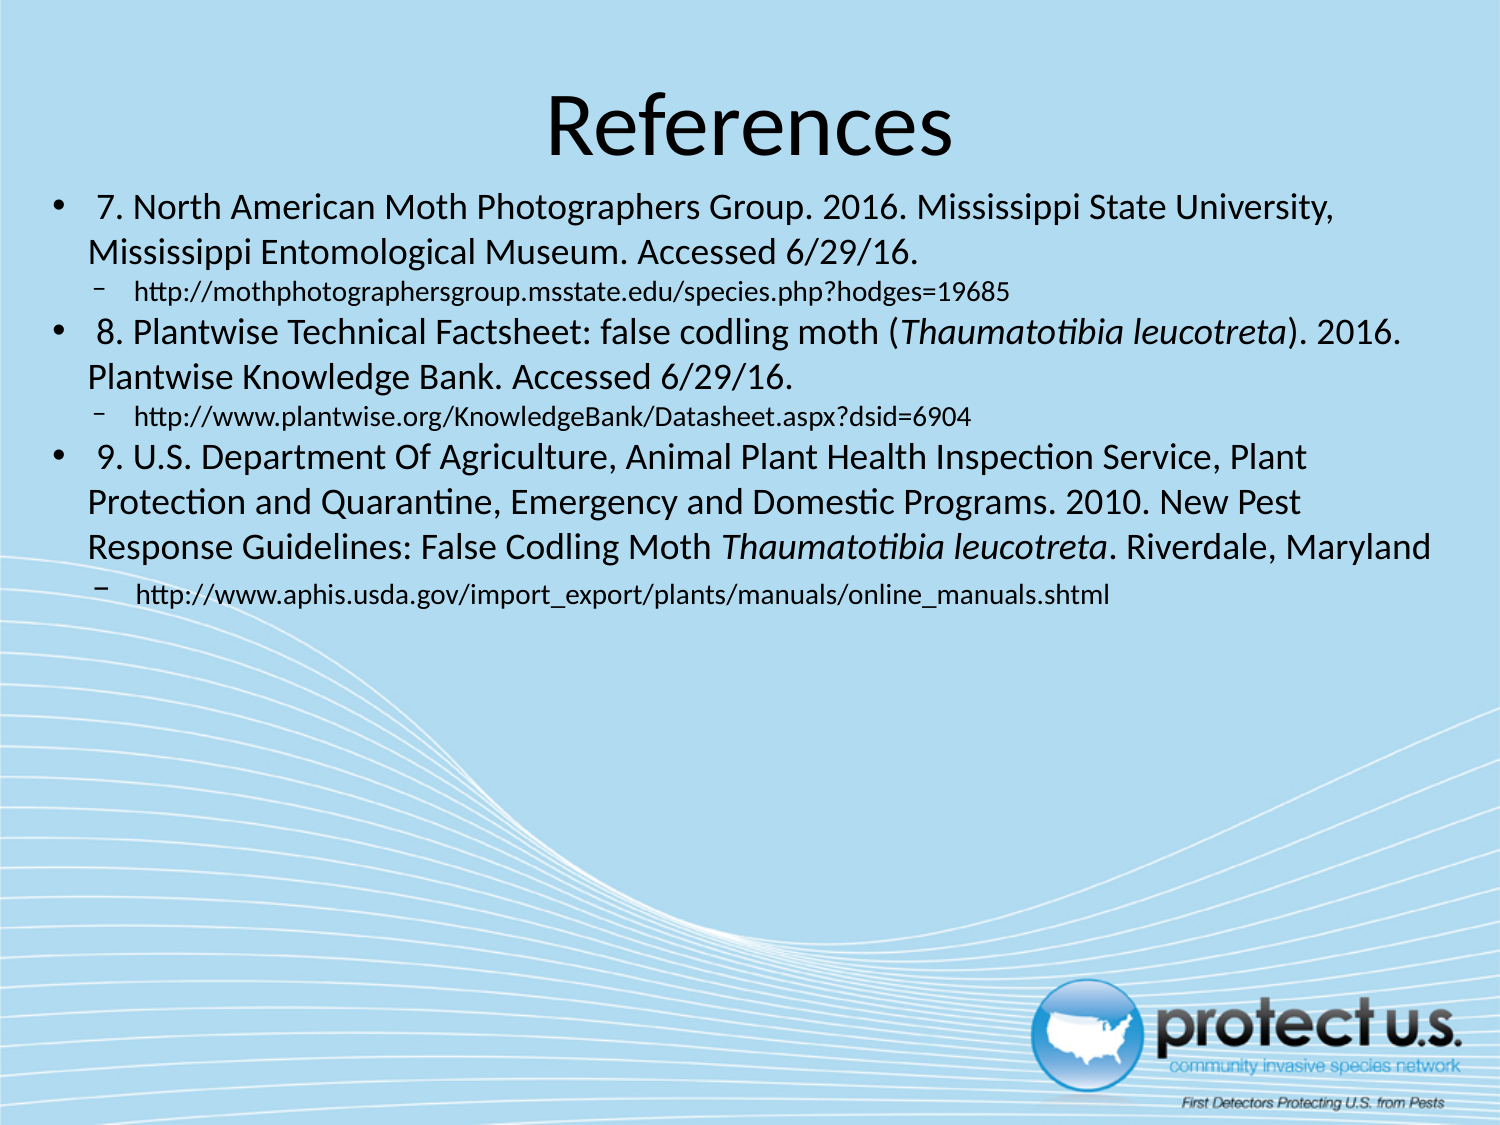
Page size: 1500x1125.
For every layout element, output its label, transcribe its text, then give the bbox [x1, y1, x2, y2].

picture [0, 0, 1500, 1125]
title References [75, 24, 1425, 174]
text_box 7. North American Moth Photographers Group. 2016. Mississippi State University, Mississippi Entomological Museum. Accessed 6/29/16. http://mothphotographersgroup.msstate.edu/species.php?hodges=19685 8. Plantwise Technical Factsheet: false codling moth (Thaumatotibia leucotreta). 2016. Plantwise Knowledge Bank. Accessed 6/29/16. http://www.plantwise.org/KnowledgeBank/Datasheet.aspx?dsid=6904 9. U.S. Department Of Agriculture, Animal Plant Health Inspection Service, Plant Protection and Quarantine, Emergency and Domestic Programs. 2010. New Pest Response Guidelines: False Codling Moth Thaumatotibia leucotreta. Riverdale, Maryland http://www.aphis.usda.gov/import_export/plants/manuals/online_manuals.shtml [37, 174, 1450, 620]
